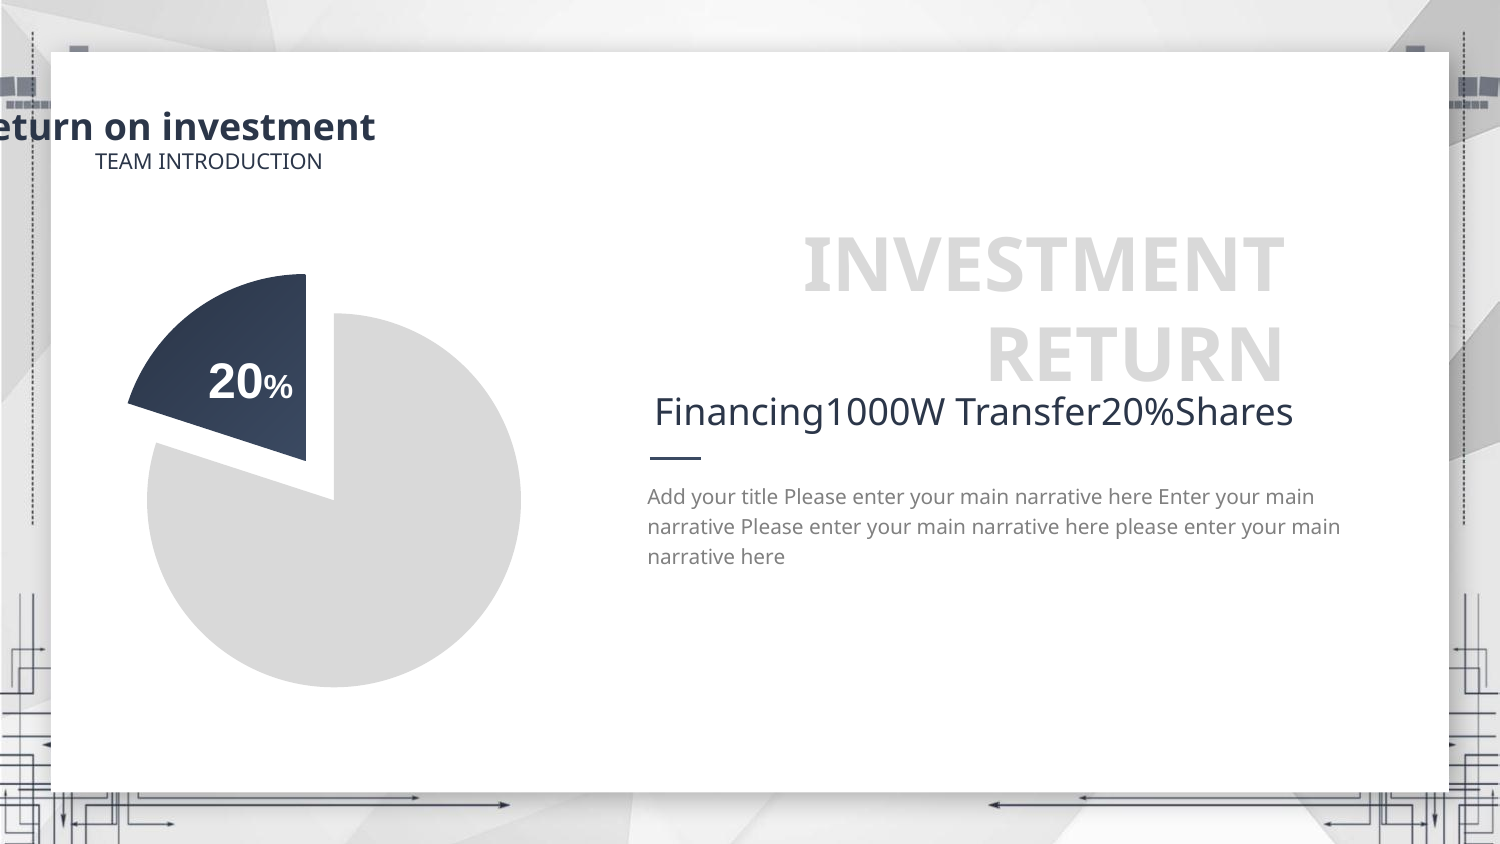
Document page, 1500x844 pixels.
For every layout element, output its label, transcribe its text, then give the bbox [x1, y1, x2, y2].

picture [0, 0, 1500, 844]
chart [0, 260, 650, 701]
text_box Add your title Please enter your main narrative here Enter your main narrative Please enter your main narrative here please enter your main narrative here [650, 471, 1357, 606]
text_box Financing1000W Transfer20%Shares [650, 380, 1310, 441]
text_box INVESTMENT RETURN [788, 208, 1302, 380]
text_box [94, 92, 339, 178]
